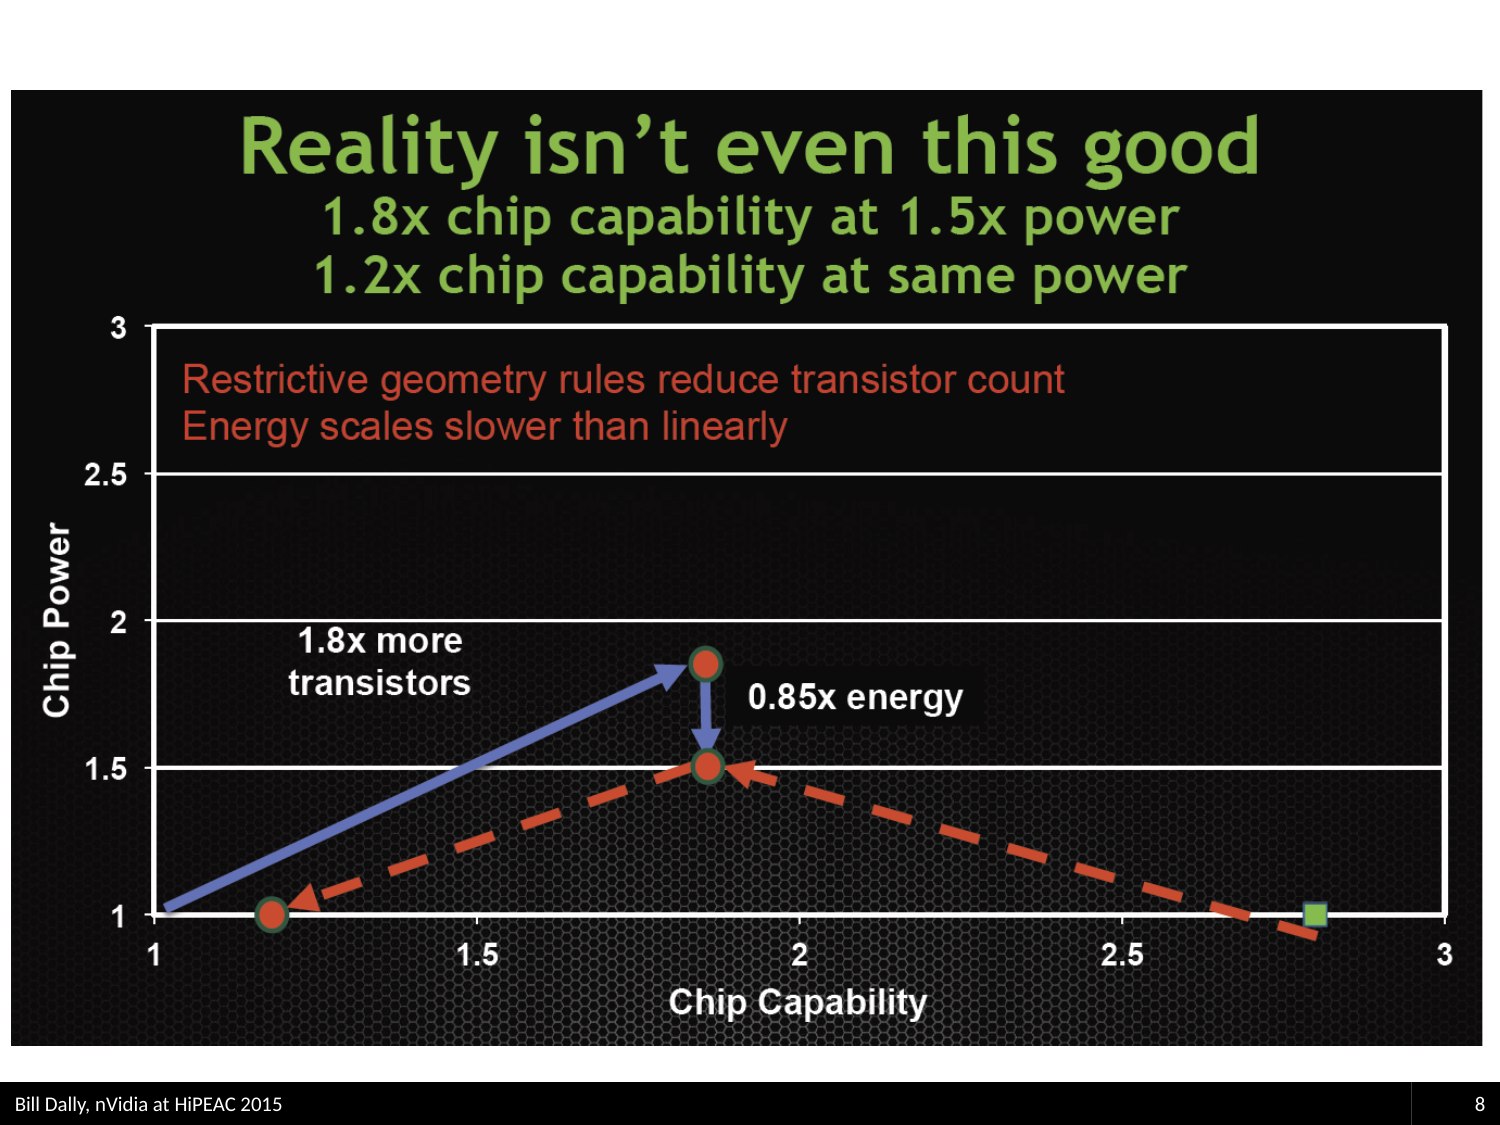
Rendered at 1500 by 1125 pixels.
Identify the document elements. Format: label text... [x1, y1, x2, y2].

footer Bill Dally, nVidia at HiPEAC 2015 [0, 1082, 1412, 1125]
picture [10, 89, 1483, 1047]
slide_number 8 [1412, 1082, 1500, 1125]
